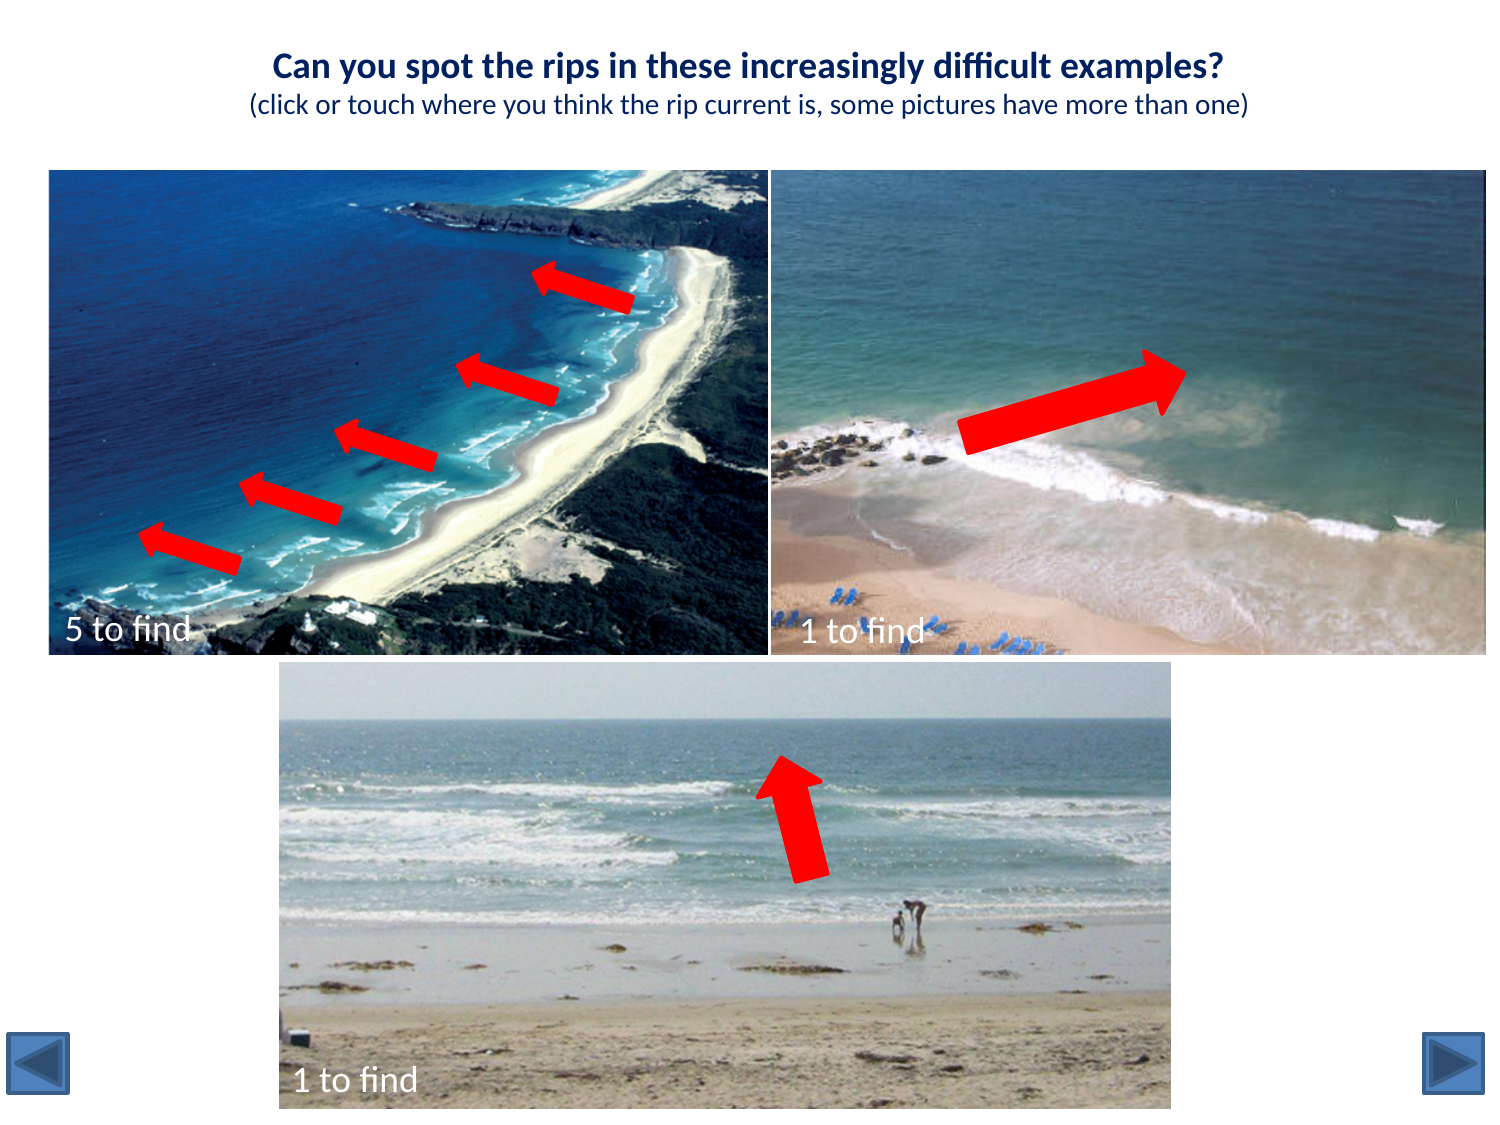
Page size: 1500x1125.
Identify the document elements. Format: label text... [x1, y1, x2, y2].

picture [279, 662, 1171, 1109]
text_box [1422, 1032, 1485, 1095]
picture [771, 170, 1486, 656]
text_box [6, 1032, 70, 1095]
picture [48, 170, 768, 656]
text_box Can you spot the rips in these increasingly difficult examples? (click or touch where you think the rip current is, some pictures have more than one) [67, 33, 1432, 128]
